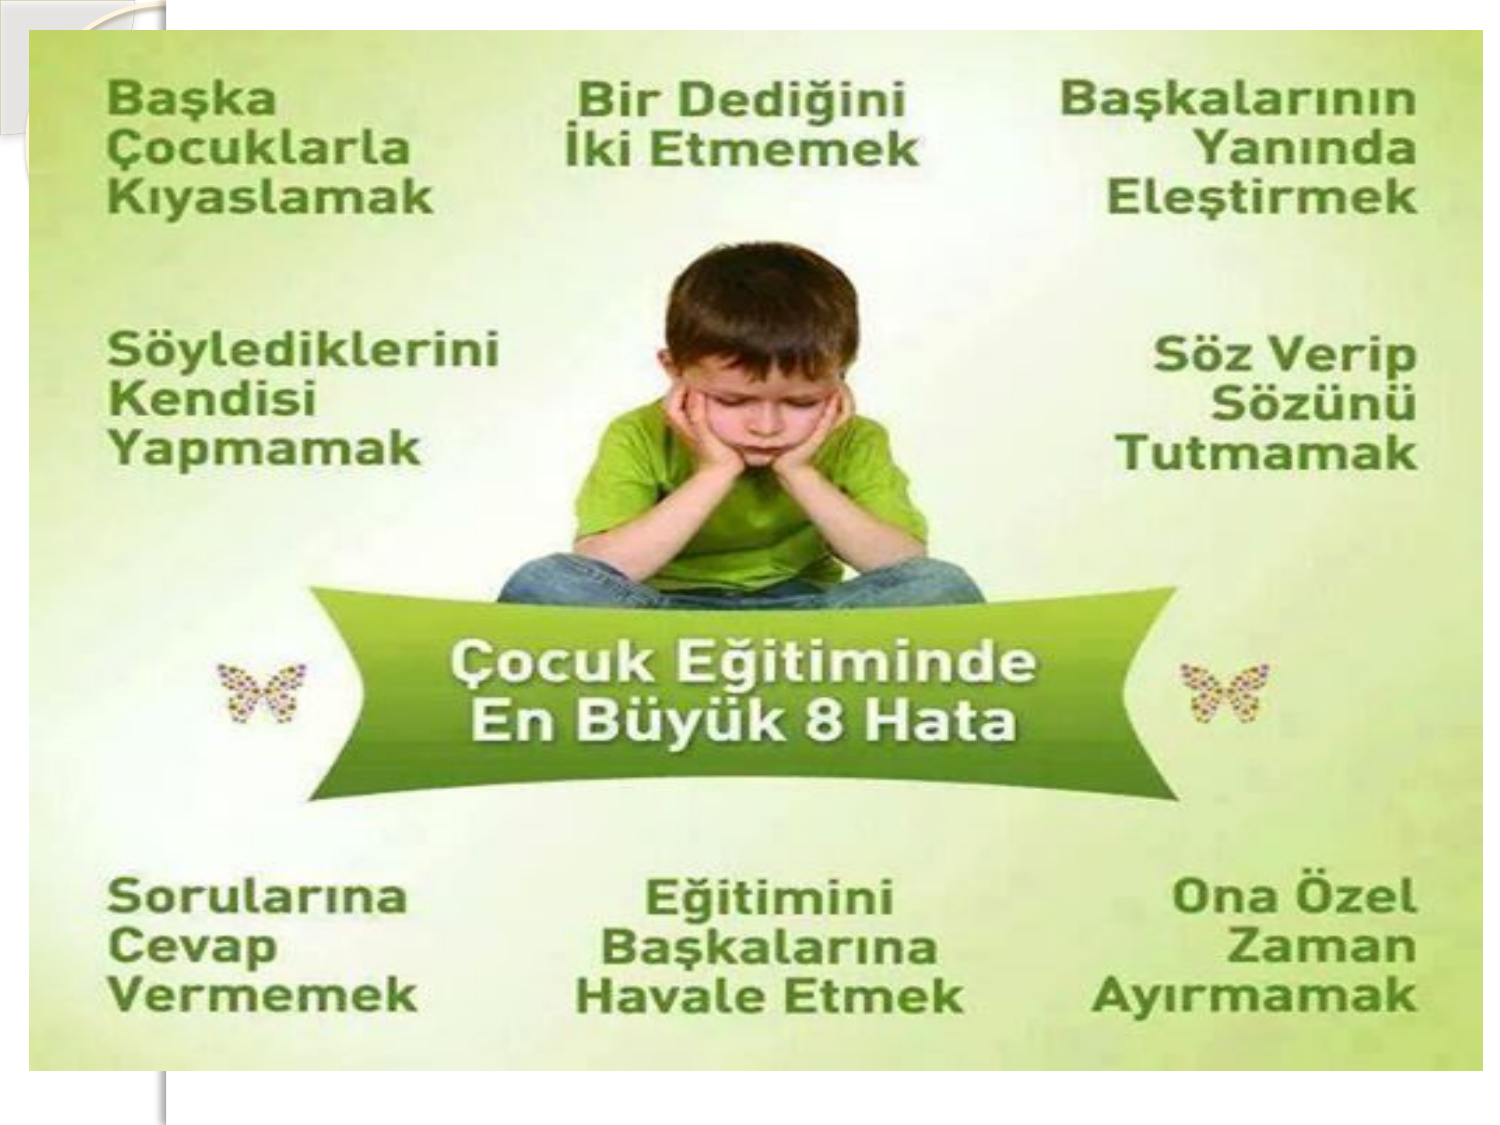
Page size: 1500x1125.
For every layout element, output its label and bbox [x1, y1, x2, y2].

list [29, 30, 1483, 1071]
